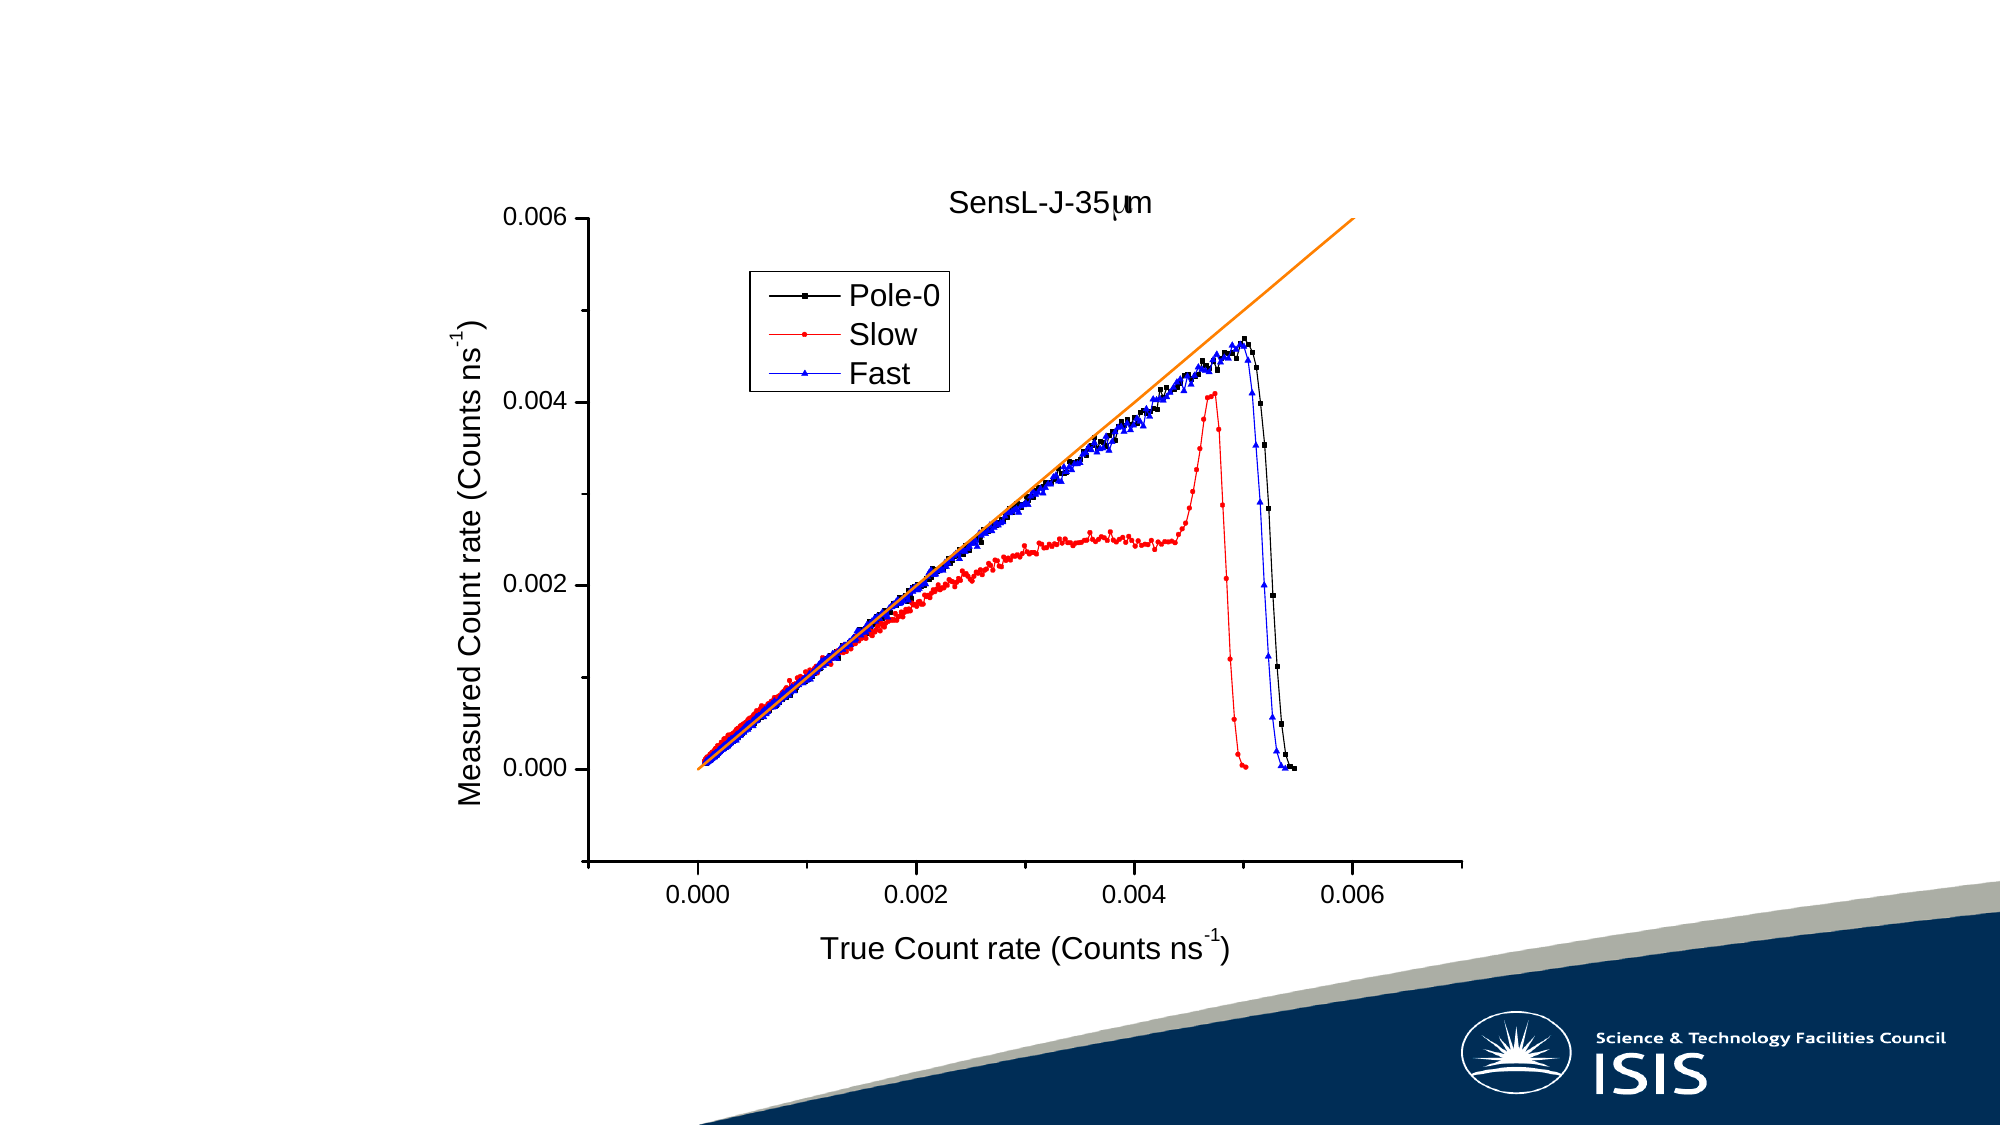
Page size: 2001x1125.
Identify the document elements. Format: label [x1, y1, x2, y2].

text_box [359, 114, 1641, 1011]
picture [0, 879, 2000, 1125]
